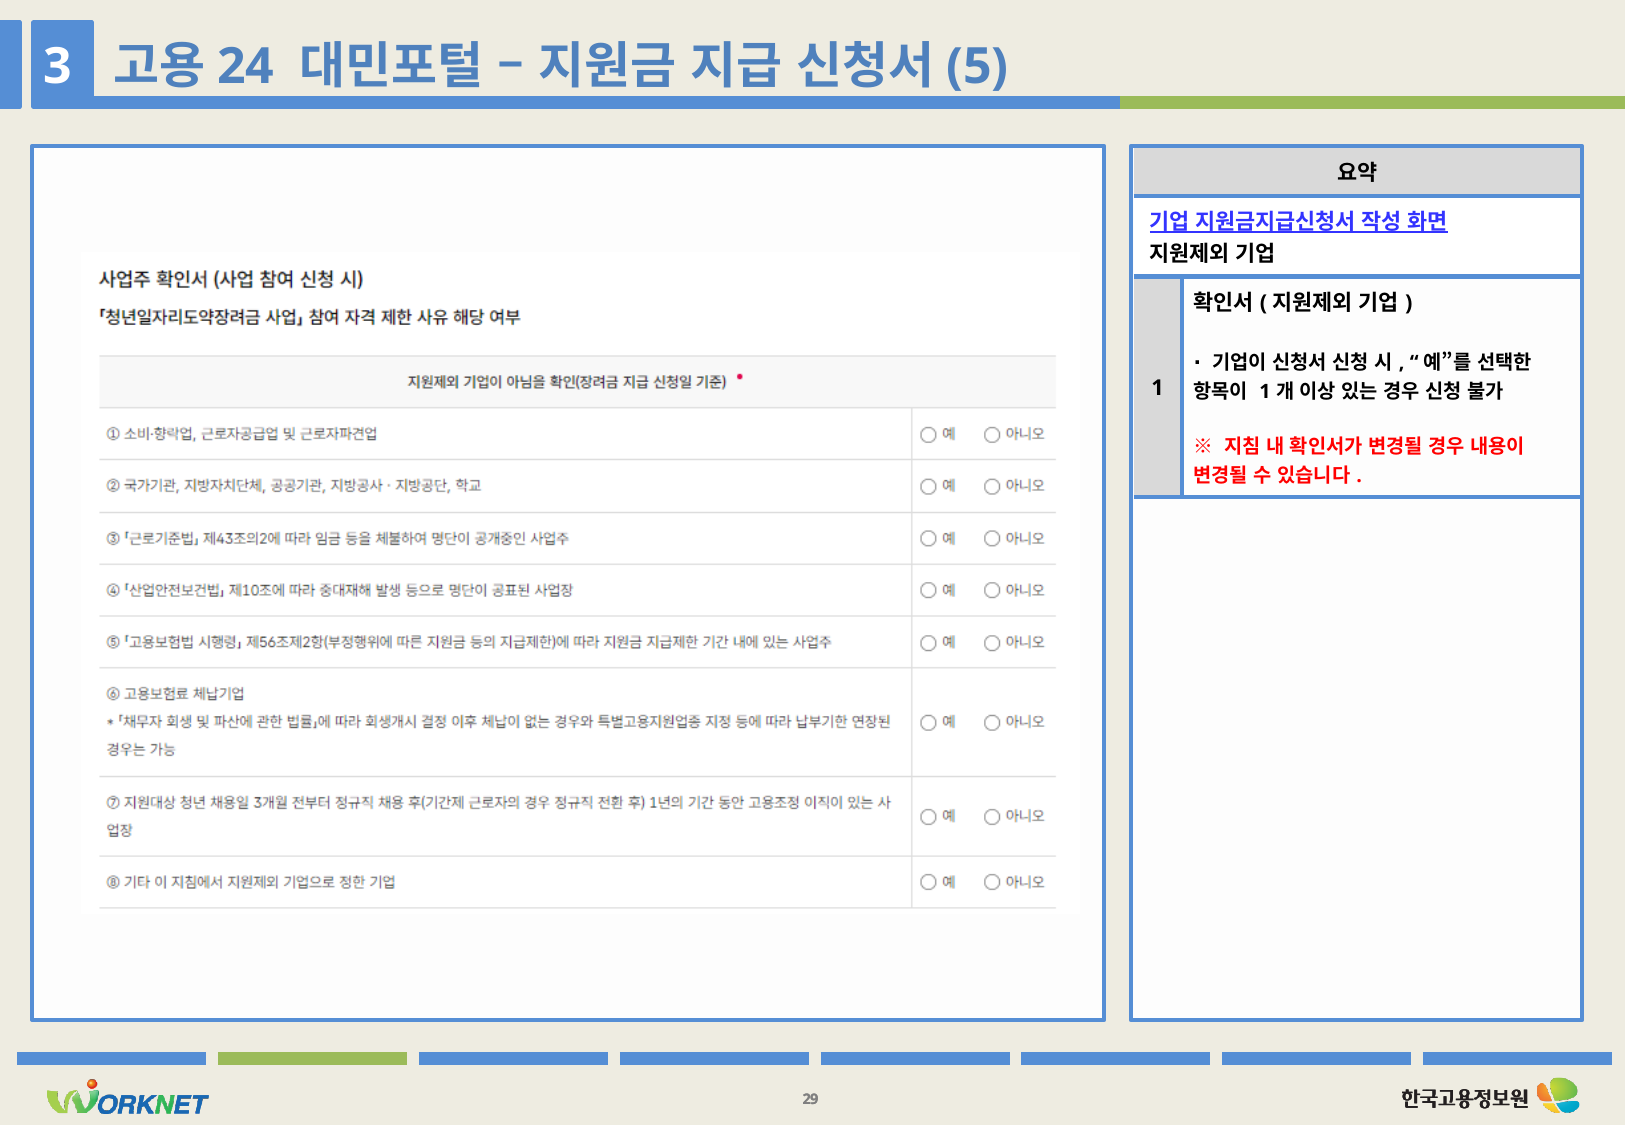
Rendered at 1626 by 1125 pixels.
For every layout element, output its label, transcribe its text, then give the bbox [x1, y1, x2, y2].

text_box 3 [15, 26, 87, 101]
text_box [30, 144, 1106, 1022]
picture [81, 251, 1080, 915]
table_cell 확인서(지원제외 기업) ∙ 기업이 신청서 신청 시, “예”를 선택한 항목이 1개 이상 있는 경우 신청 불가 ※ 지침 내 확인서가 변경될 경우 내용이 변경될 수 있습니다. [1184, 279, 1580, 495]
table_cell 기업 지원금지급신청서 작성 화면 지원제외 기업 [1134, 198, 1580, 274]
picture [1399, 1076, 1581, 1114]
table_header 요약 [1134, 148, 1580, 194]
text_box 고용24 대민포털 – 지원금 지급 신청서(5) [98, 26, 1024, 101]
table_cell 1 [1134, 279, 1180, 495]
text_box [1129, 144, 1584, 1022]
picture [44, 1075, 211, 1123]
